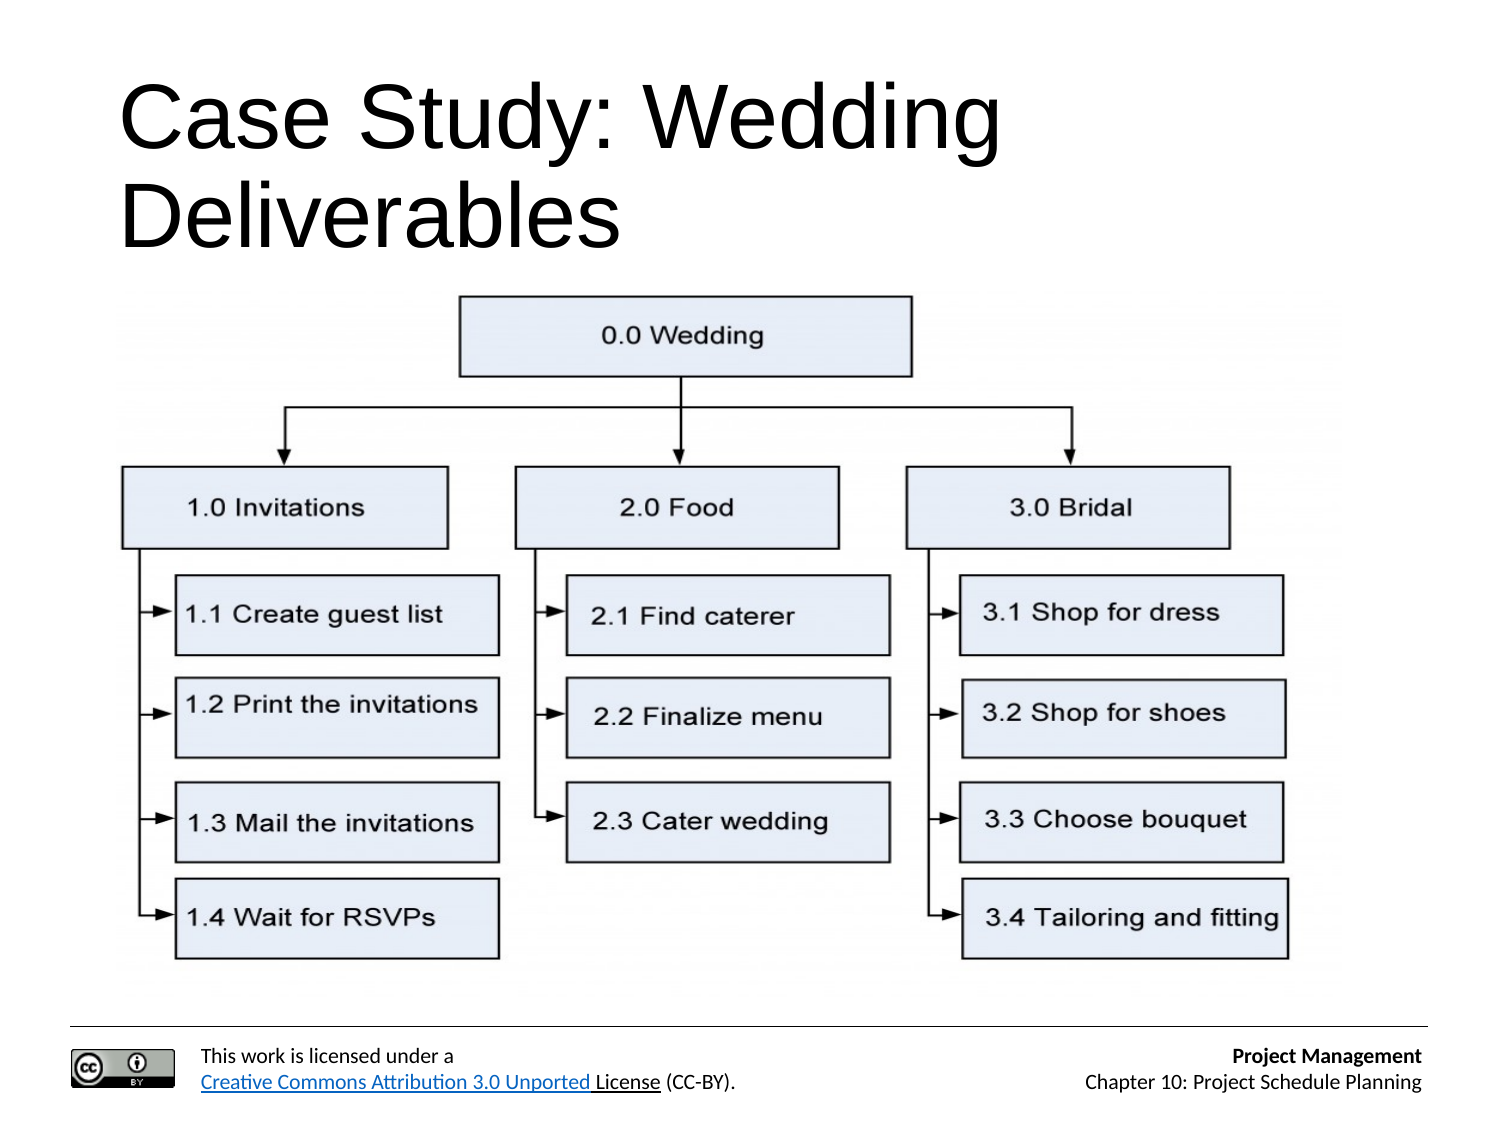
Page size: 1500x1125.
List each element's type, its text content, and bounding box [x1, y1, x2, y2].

picture [71, 1049, 175, 1088]
picture [116, 291, 1342, 998]
title Case Study: Wedding Deliverables [103, 59, 1397, 278]
